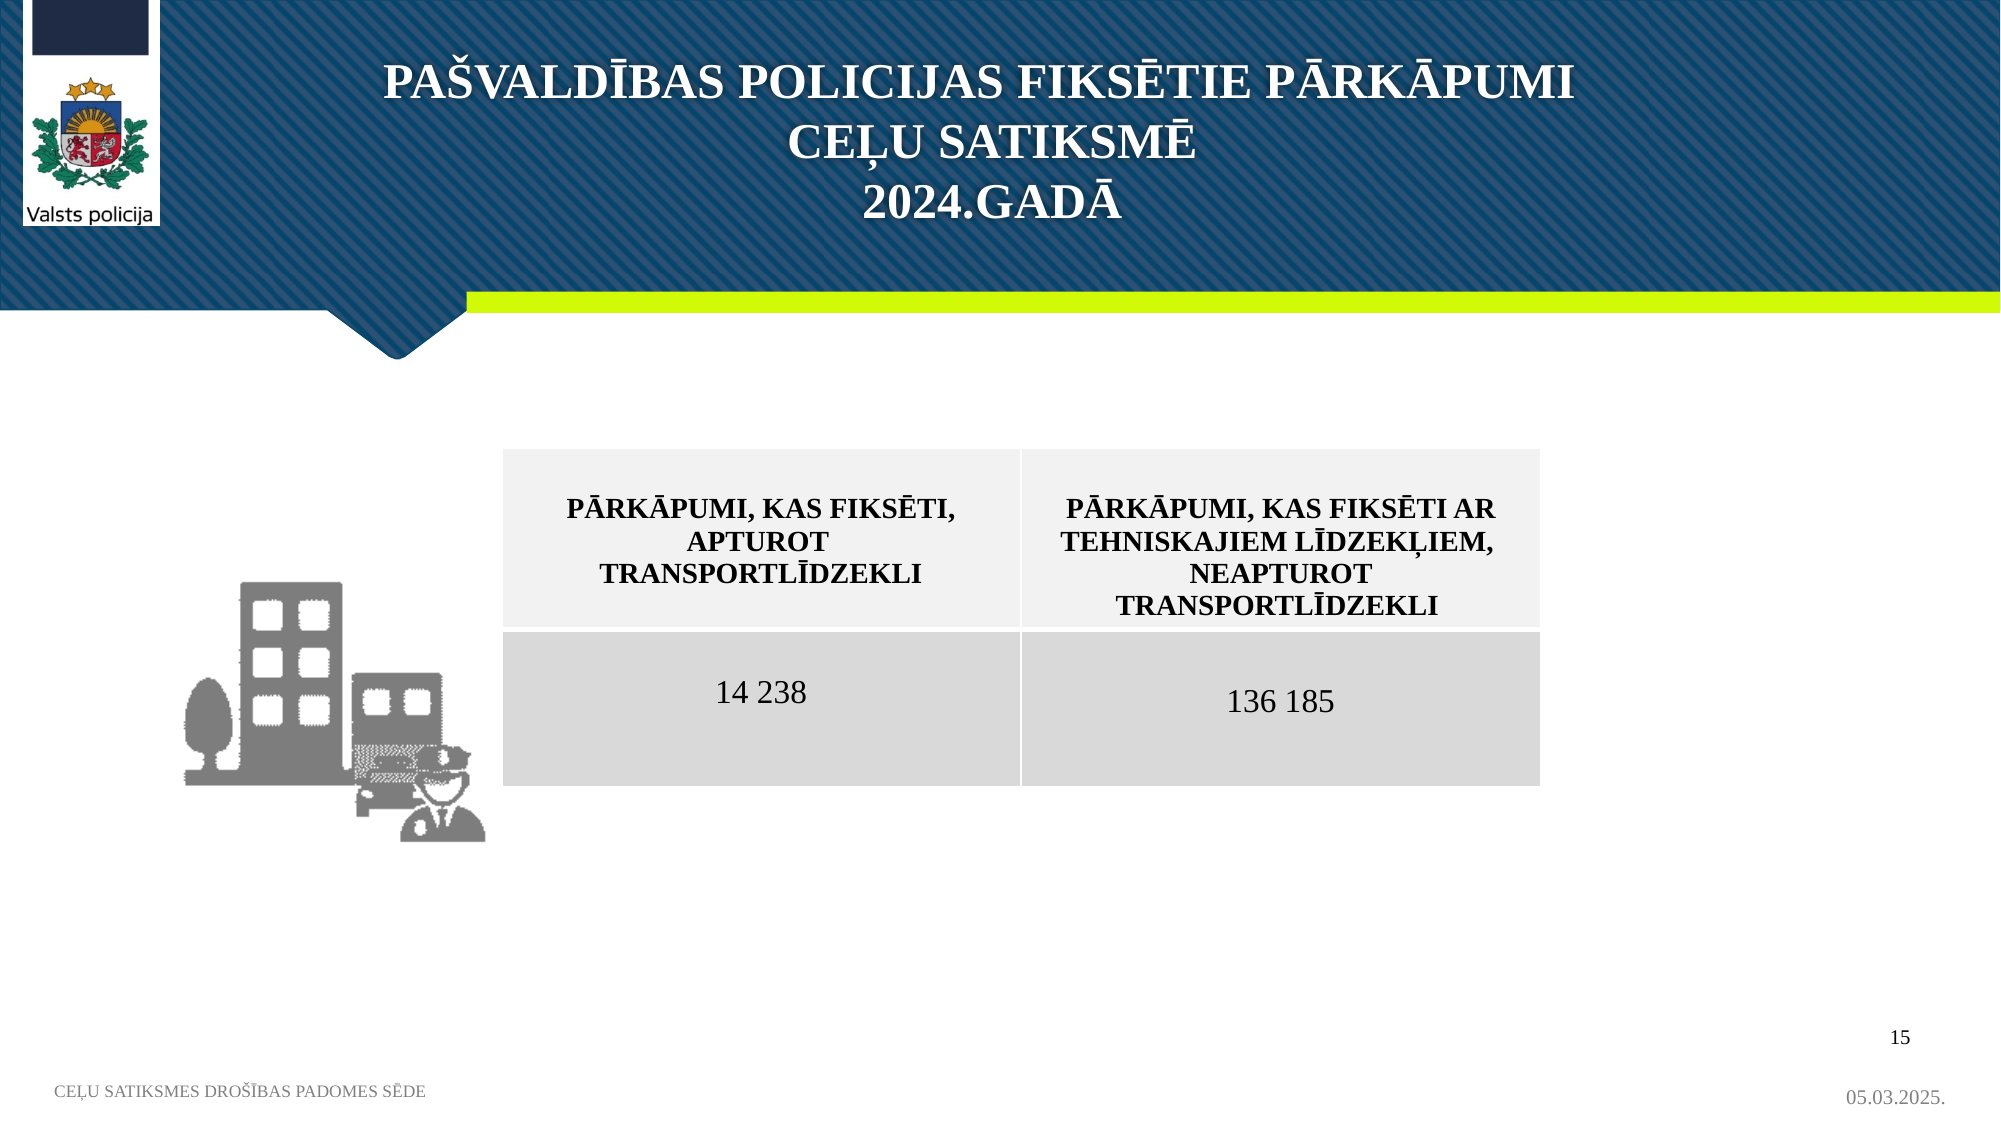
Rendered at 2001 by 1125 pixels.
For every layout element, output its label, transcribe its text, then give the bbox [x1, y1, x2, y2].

picture [23, 0, 160, 226]
table_cell 14 238 [503, 632, 1020, 786]
picture [159, 562, 498, 851]
table_header PĀRKĀPUMI, KAS FIKSĒTI AR TEHNISKAJIEM LĪDZEKĻIEM, NEAPTUROT TRANSPORTLĪDZEKLI [1022, 449, 1540, 627]
slide_number 15 [1751, 970, 1926, 1051]
text_box CEĻU SATIKSMES DROŠĪBAS PADOMES SĒDE [23, 1066, 443, 1117]
text_box 05.03.2025. [1793, 1072, 1961, 1123]
text_box [465, 290, 2000, 314]
table_cell 136 185 [1022, 632, 1540, 786]
table_header PĀRKĀPUMI, KAS FIKSĒTI, APTUROT TRANSPORTLĪDZEKLI [503, 449, 1020, 627]
title PAŠVALDĪBAS POLICIJAS FIKSĒTIE PĀRKĀPUMI CEĻU SATIKSMĒ 2024.GADĀ [267, 37, 1718, 296]
